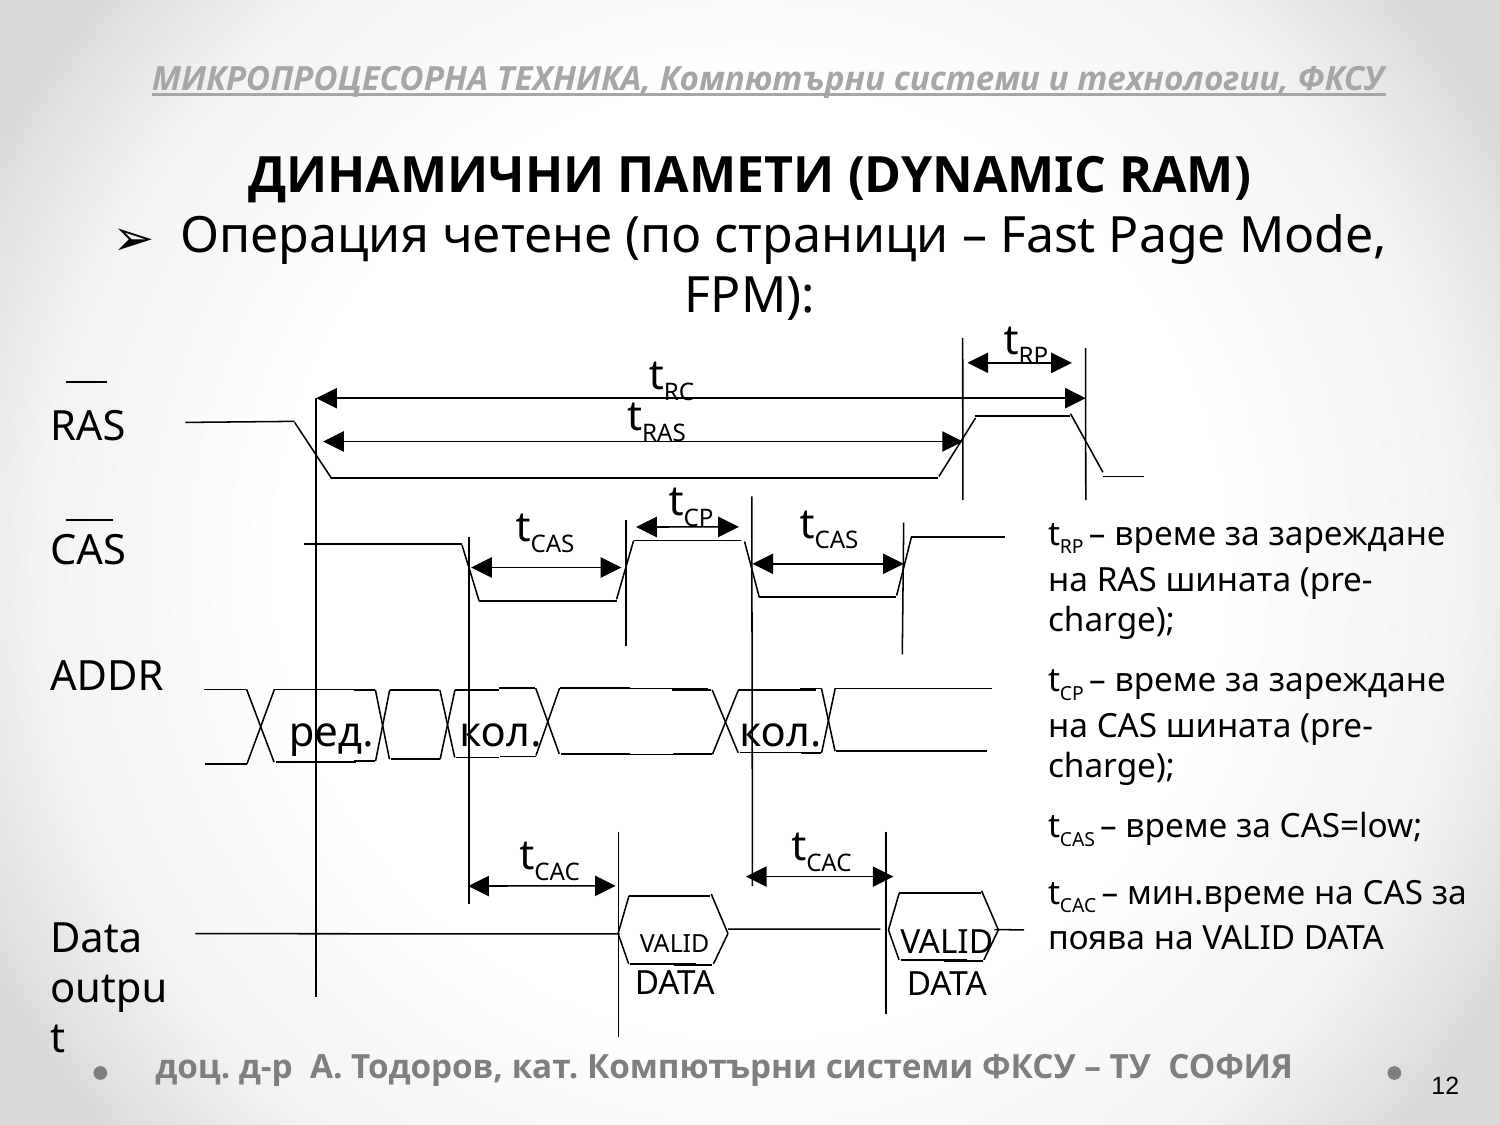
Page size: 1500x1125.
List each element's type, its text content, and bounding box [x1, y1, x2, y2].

subtitle ДИНАМИЧНИ ПАМЕТИ (DYNAMIC RAM) Операция четене (по страници – Fast Page Mode, FPM): [1149, 896, 1450, 1061]
text_box tRР – време за зареждане на RAS шината (pre-charge); tCP – време за зареждане на CAS шината (pre-charge); tCAS – време за CAS=low; tCAC – мин.време на CAS за поява на VALID DATA [1149, 512, 1475, 896]
text_box МИКРОПРОЦЕСОРНА ТЕХНИКА, Компютърни системи и технологии, ФКСУ [75, 50, 1463, 100]
subtitle ДИНАМИЧНИ ПАМЕТИ (DYNAMIC RAM) Операция четене (по страници – Fast Page Mode, FPM): [50, 75, 1450, 512]
text_box ‹#› [1349, 1061, 1475, 1103]
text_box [49, 312, 1145, 1038]
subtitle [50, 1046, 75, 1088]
text_box доц. д-р А. Тодоров, кат. Компютърни системи ФКСУ – ТУ СОФИЯ [75, 1037, 1375, 1100]
picture [0, 0, 1500, 1125]
